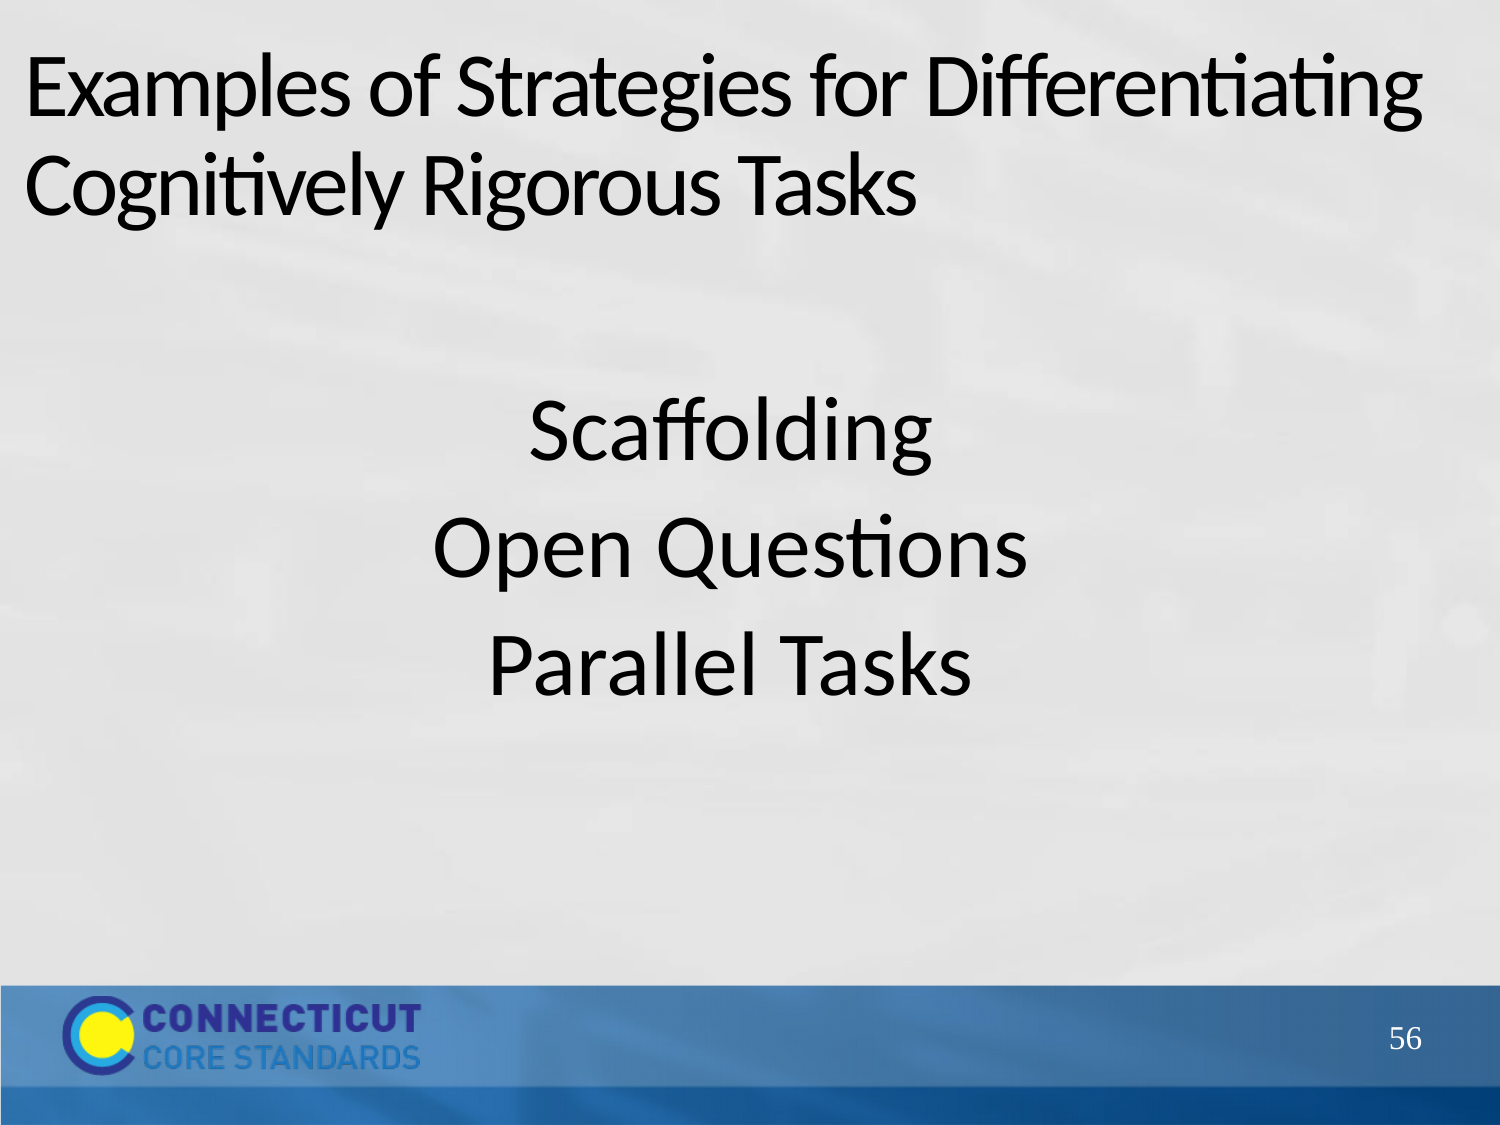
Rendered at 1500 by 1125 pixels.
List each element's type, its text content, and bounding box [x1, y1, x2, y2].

footer [62, 996, 424, 1076]
list Scaffolding Open Questions Parallel Tasks [62, 381, 1400, 726]
picture [0, 0, 1500, 985]
slide_number 56 [1075, 996, 1438, 1076]
picture [2, 986, 1500, 1125]
title Examples of Strategies for Differentiating Cognitively Rigorous Tasks [24, 37, 1500, 213]
